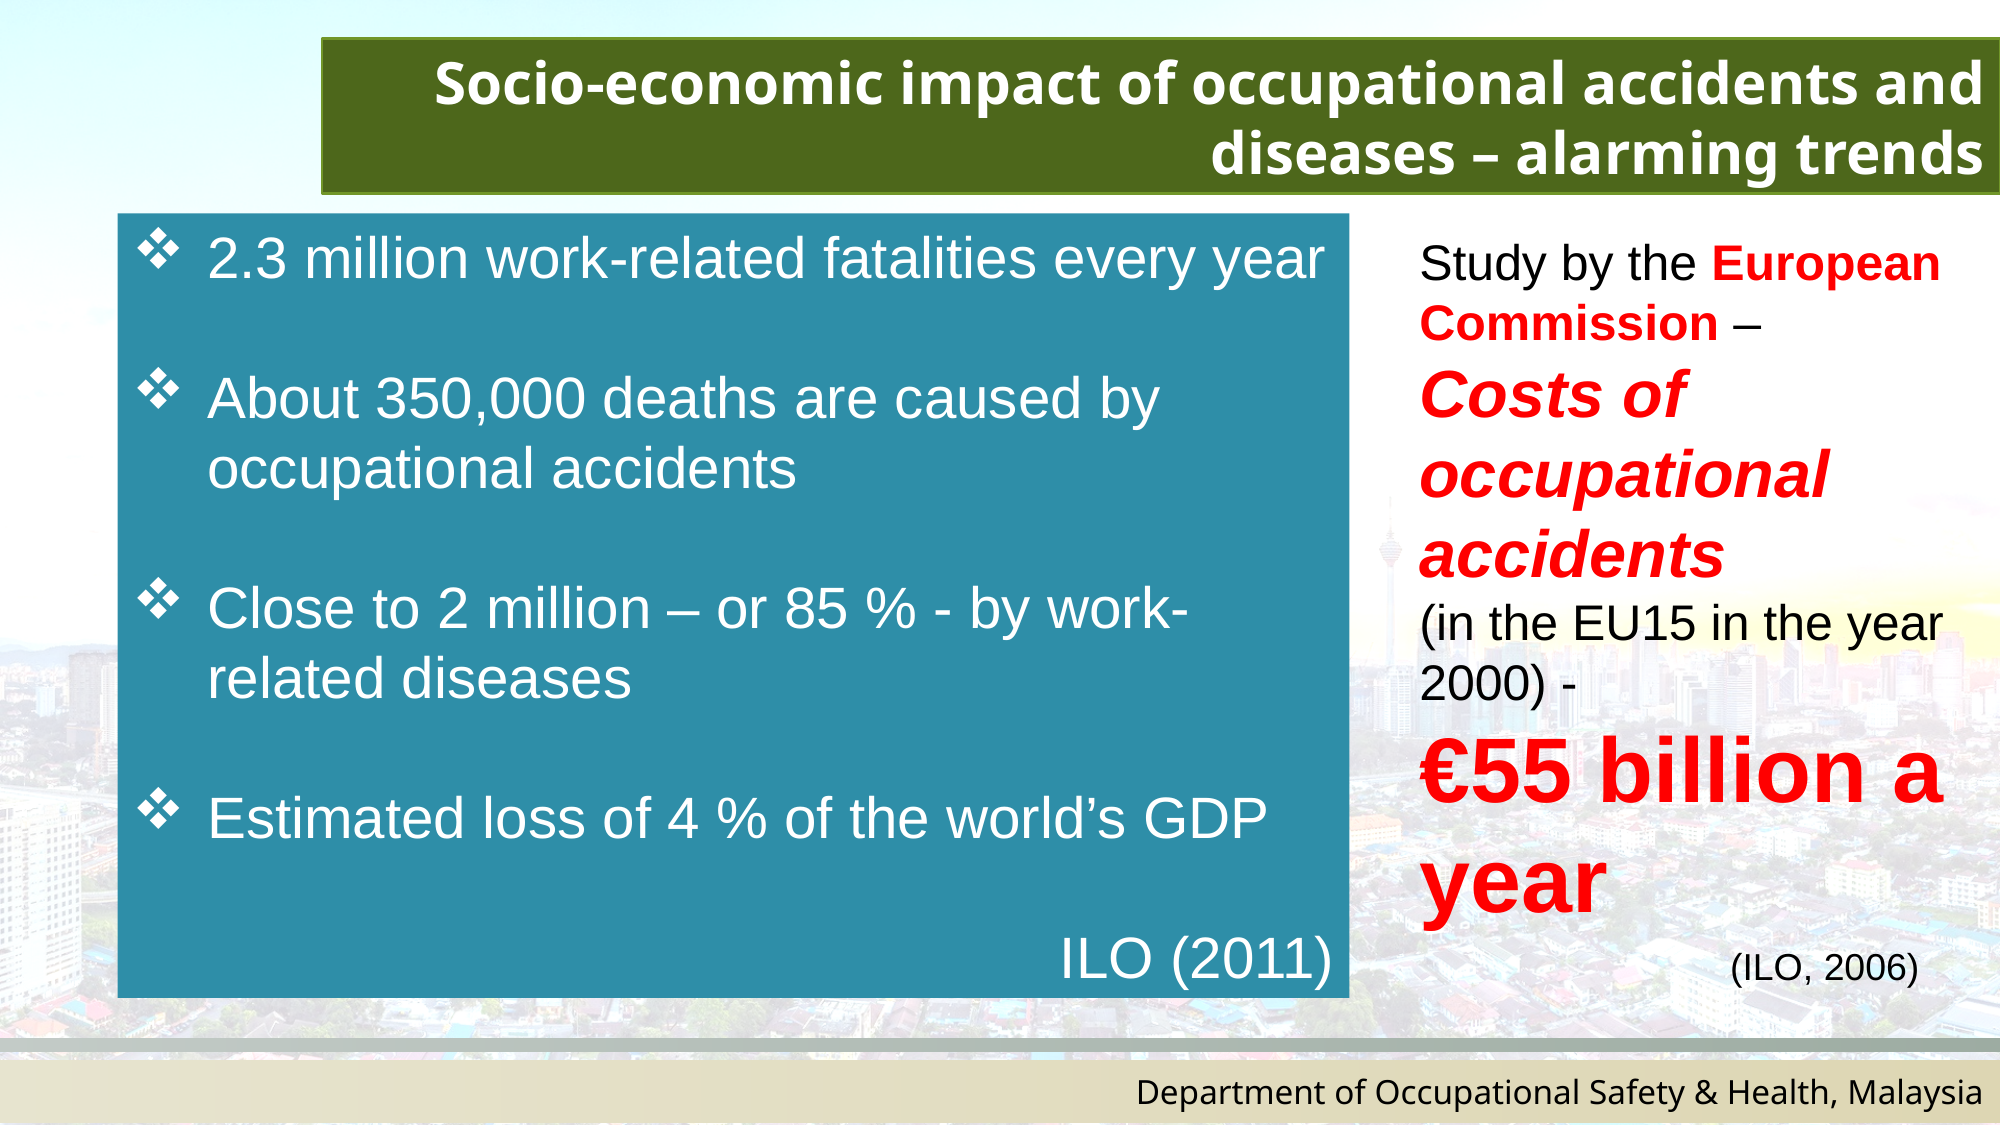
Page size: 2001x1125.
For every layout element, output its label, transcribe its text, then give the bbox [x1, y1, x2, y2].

text_box Socio-economic impact of occupational accidents and diseases – alarming trends [321, 37, 2000, 195]
text_box 2.3 million work-related fatalities every year About 350,000 deaths are caused by occupational accidents Close to 2 million – or 85 % - by work-related diseases Estimated loss of 4 % of the world’s GDP ILO (2011) [117, 213, 1350, 998]
text_box Study by the European Commission – Costs of occupational accidents (in the EU15 in the year 2000) - €55 billion a year (ILO, 2006) [1404, 223, 1963, 998]
